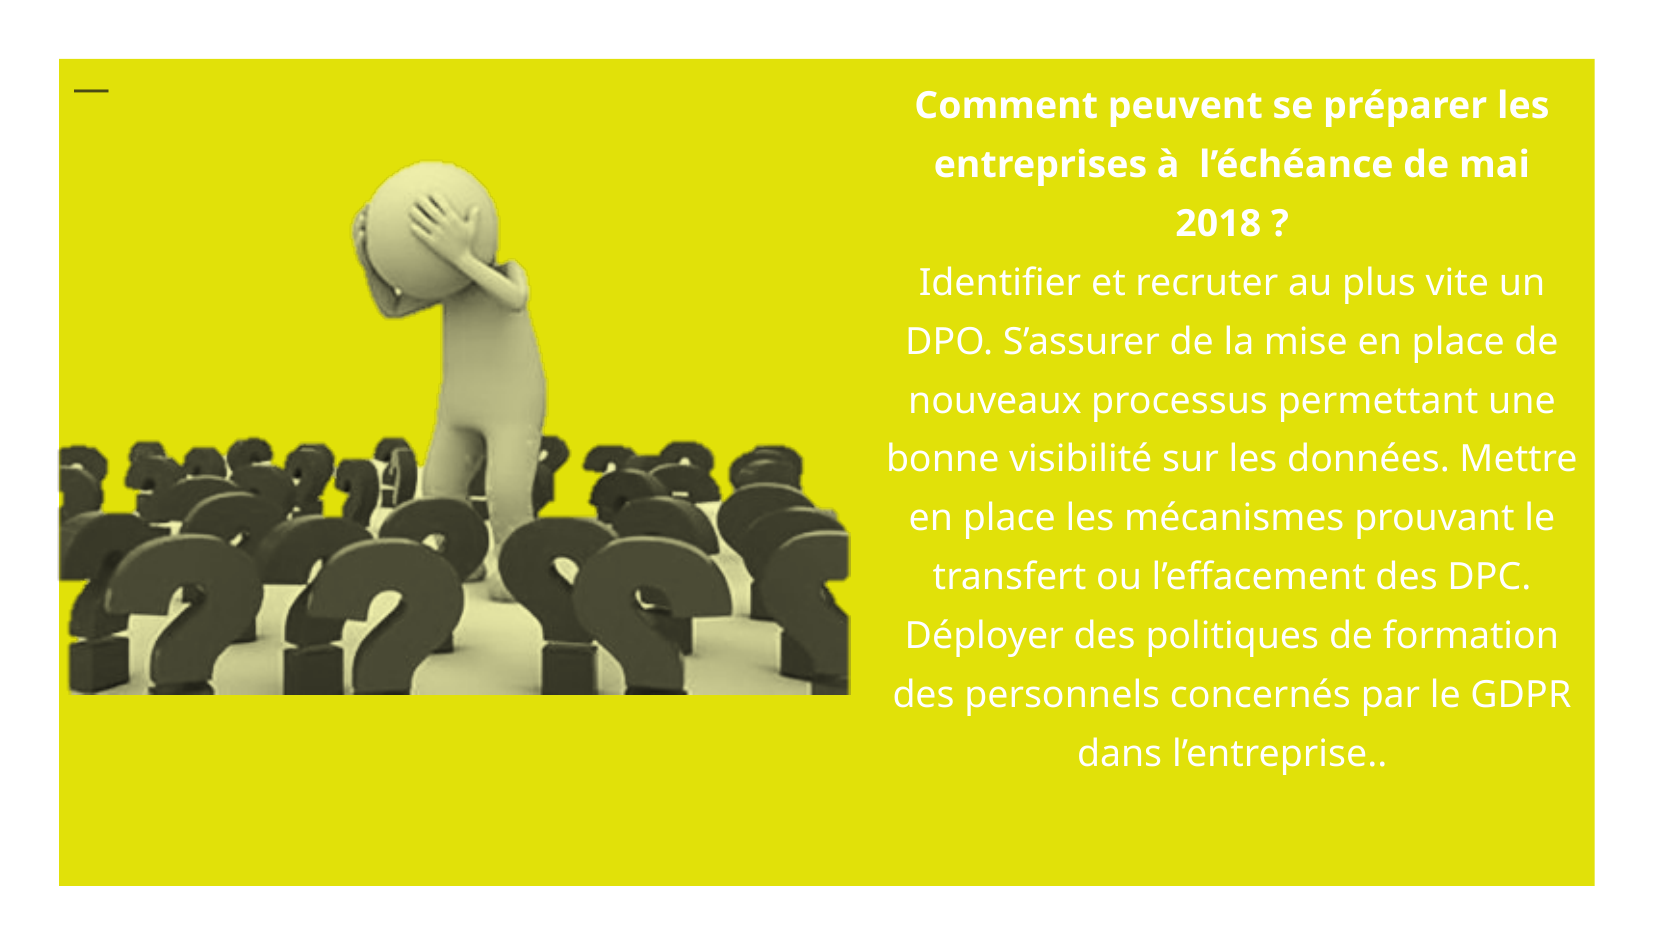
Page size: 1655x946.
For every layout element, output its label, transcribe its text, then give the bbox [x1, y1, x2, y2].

picture [3, 147, 851, 695]
text_box [59, 58, 1595, 886]
title Comment peuvent se préparer les entreprises à l’échéance de mai 2018 ? Identifier et recruter au plus vite un DPO. S’assurer de la mise en place de nouveaux processus permettant une bonne visibilité sur les données. Mettre en place les mécanismes prouvant le transfert ou l’effacement des DPC. Déployer des politiques de formation des personnels concernés par le GDPR dans l’entreprise.. [873, 65, 1592, 774]
text_box — [72, 65, 114, 110]
